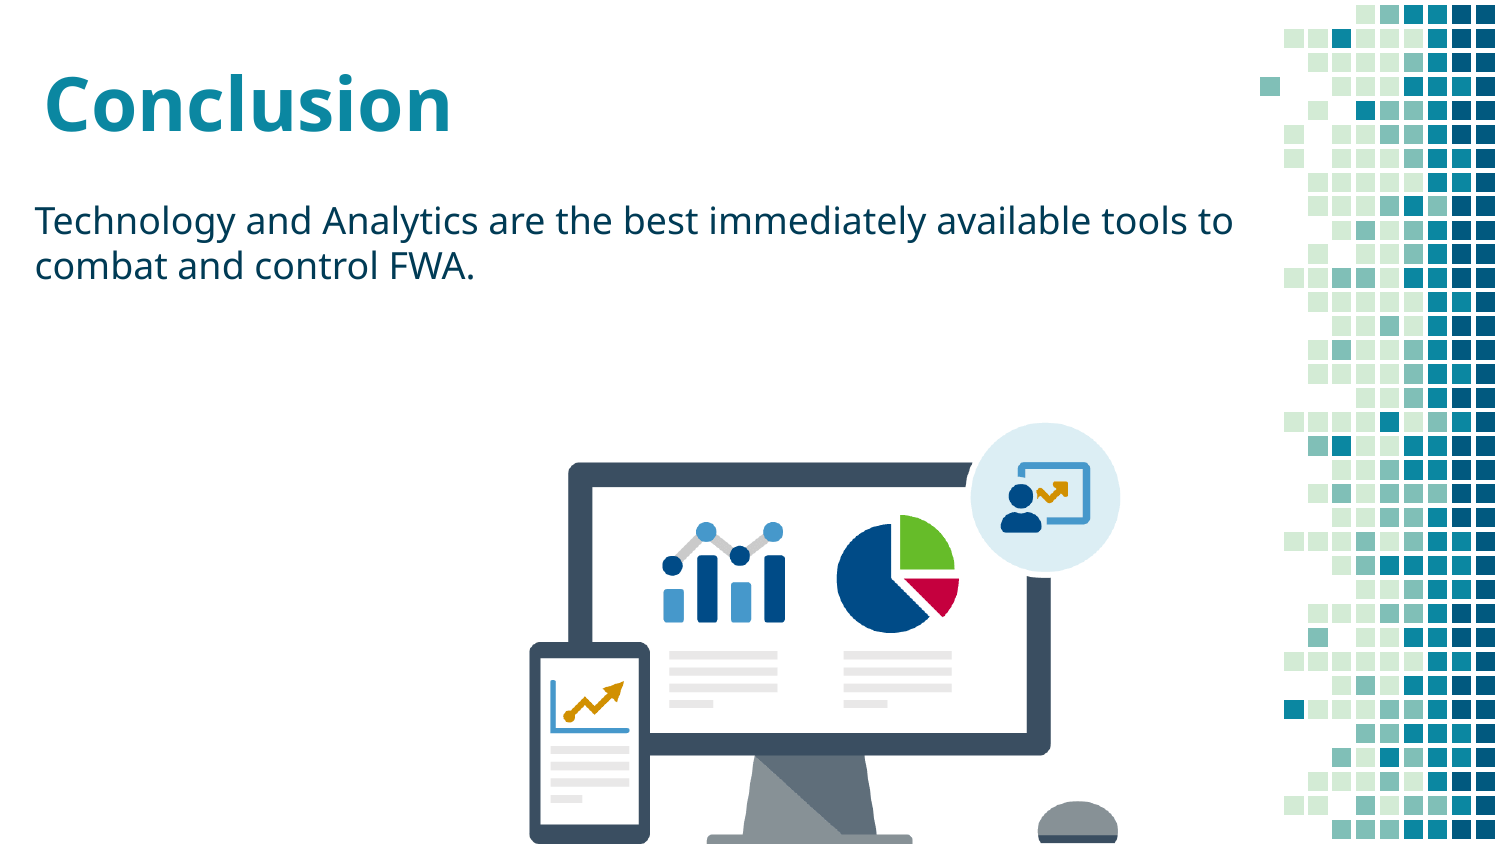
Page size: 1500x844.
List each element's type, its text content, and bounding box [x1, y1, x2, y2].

title Conclusion [28, 21, 1138, 162]
list Technology and Analytics are the best immediately available tools to combat and control FWA. [19, 182, 1268, 331]
picture [381, 405, 1283, 844]
